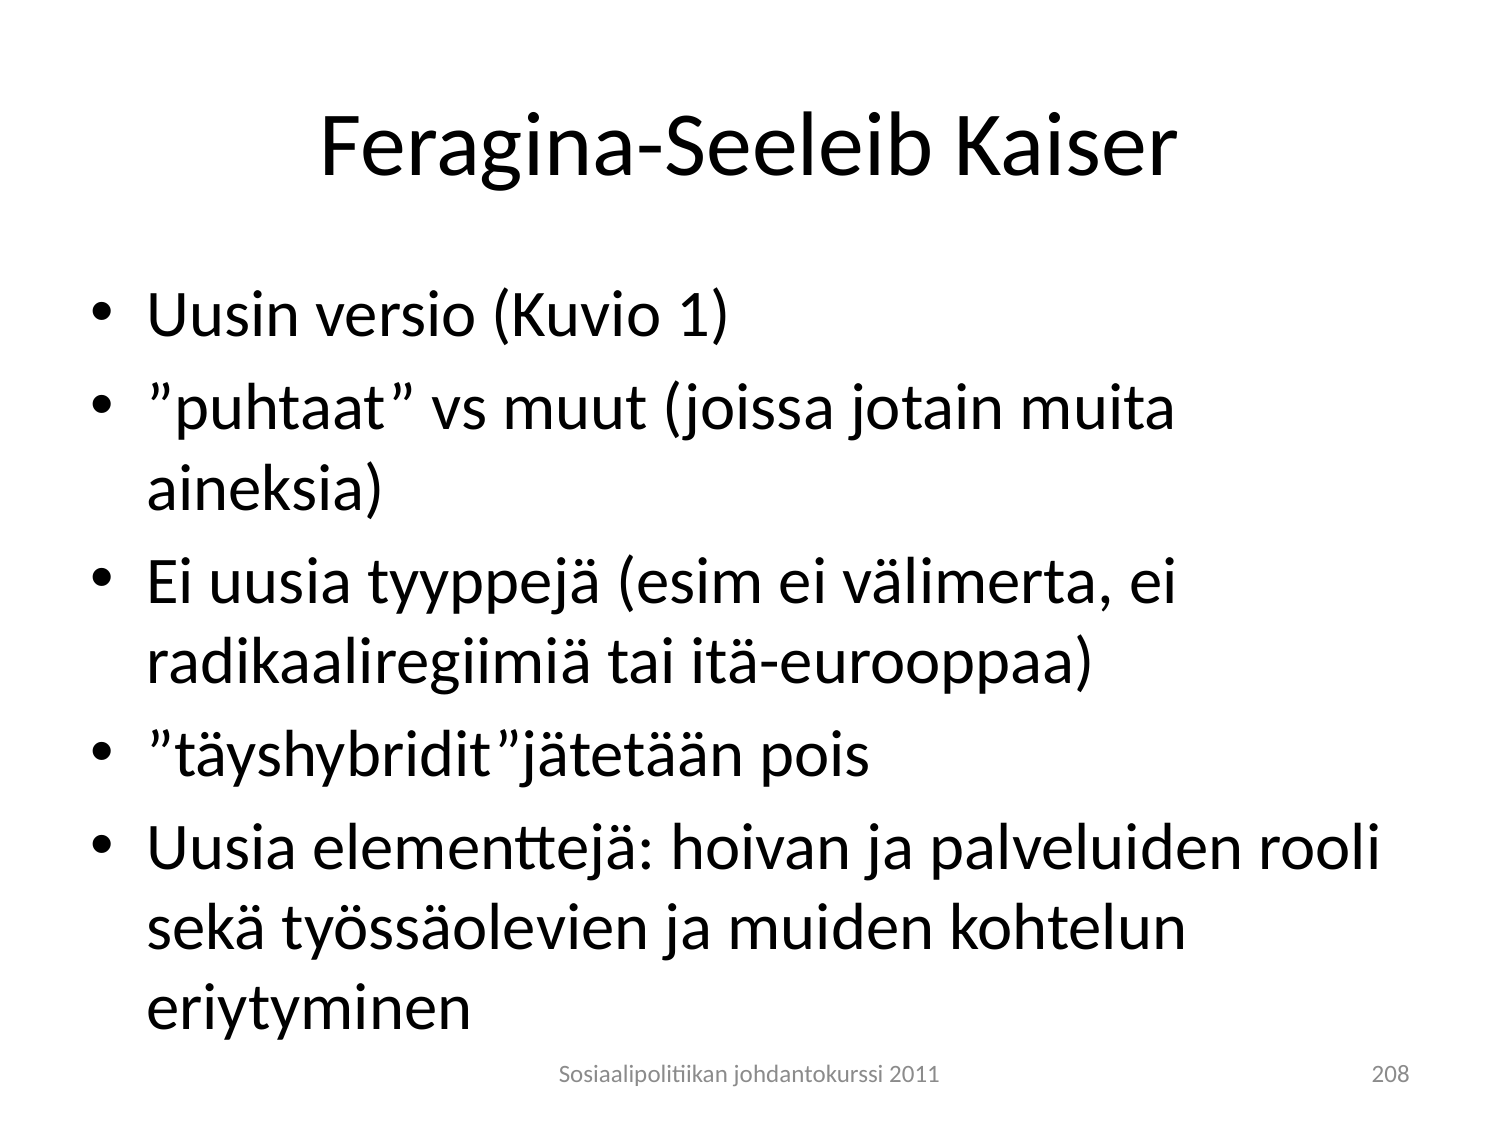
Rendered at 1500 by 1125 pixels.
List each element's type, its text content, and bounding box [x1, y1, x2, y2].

slide_number 208 [1074, 1042, 1425, 1103]
title Feragina-Seeleib Kaiser [74, 44, 1426, 233]
list Uusin versio (Kuvio 1) ”puhtaat” vs muut (joissa jotain muita aineksia) Ei uusia tyyppejä (esim ei välimerta, ei radikaaliregiimiä tai itä-eurooppaa) ”täyshybridit”jätetään pois Uusia elementtejä: hoivan ja palveluiden rooli sekä työssäolevien ja muiden kohtelun eriytyminen [74, 262, 1426, 1006]
footer Sosiaalipolitiikan johdantokurssi 2011 [512, 1042, 988, 1103]
